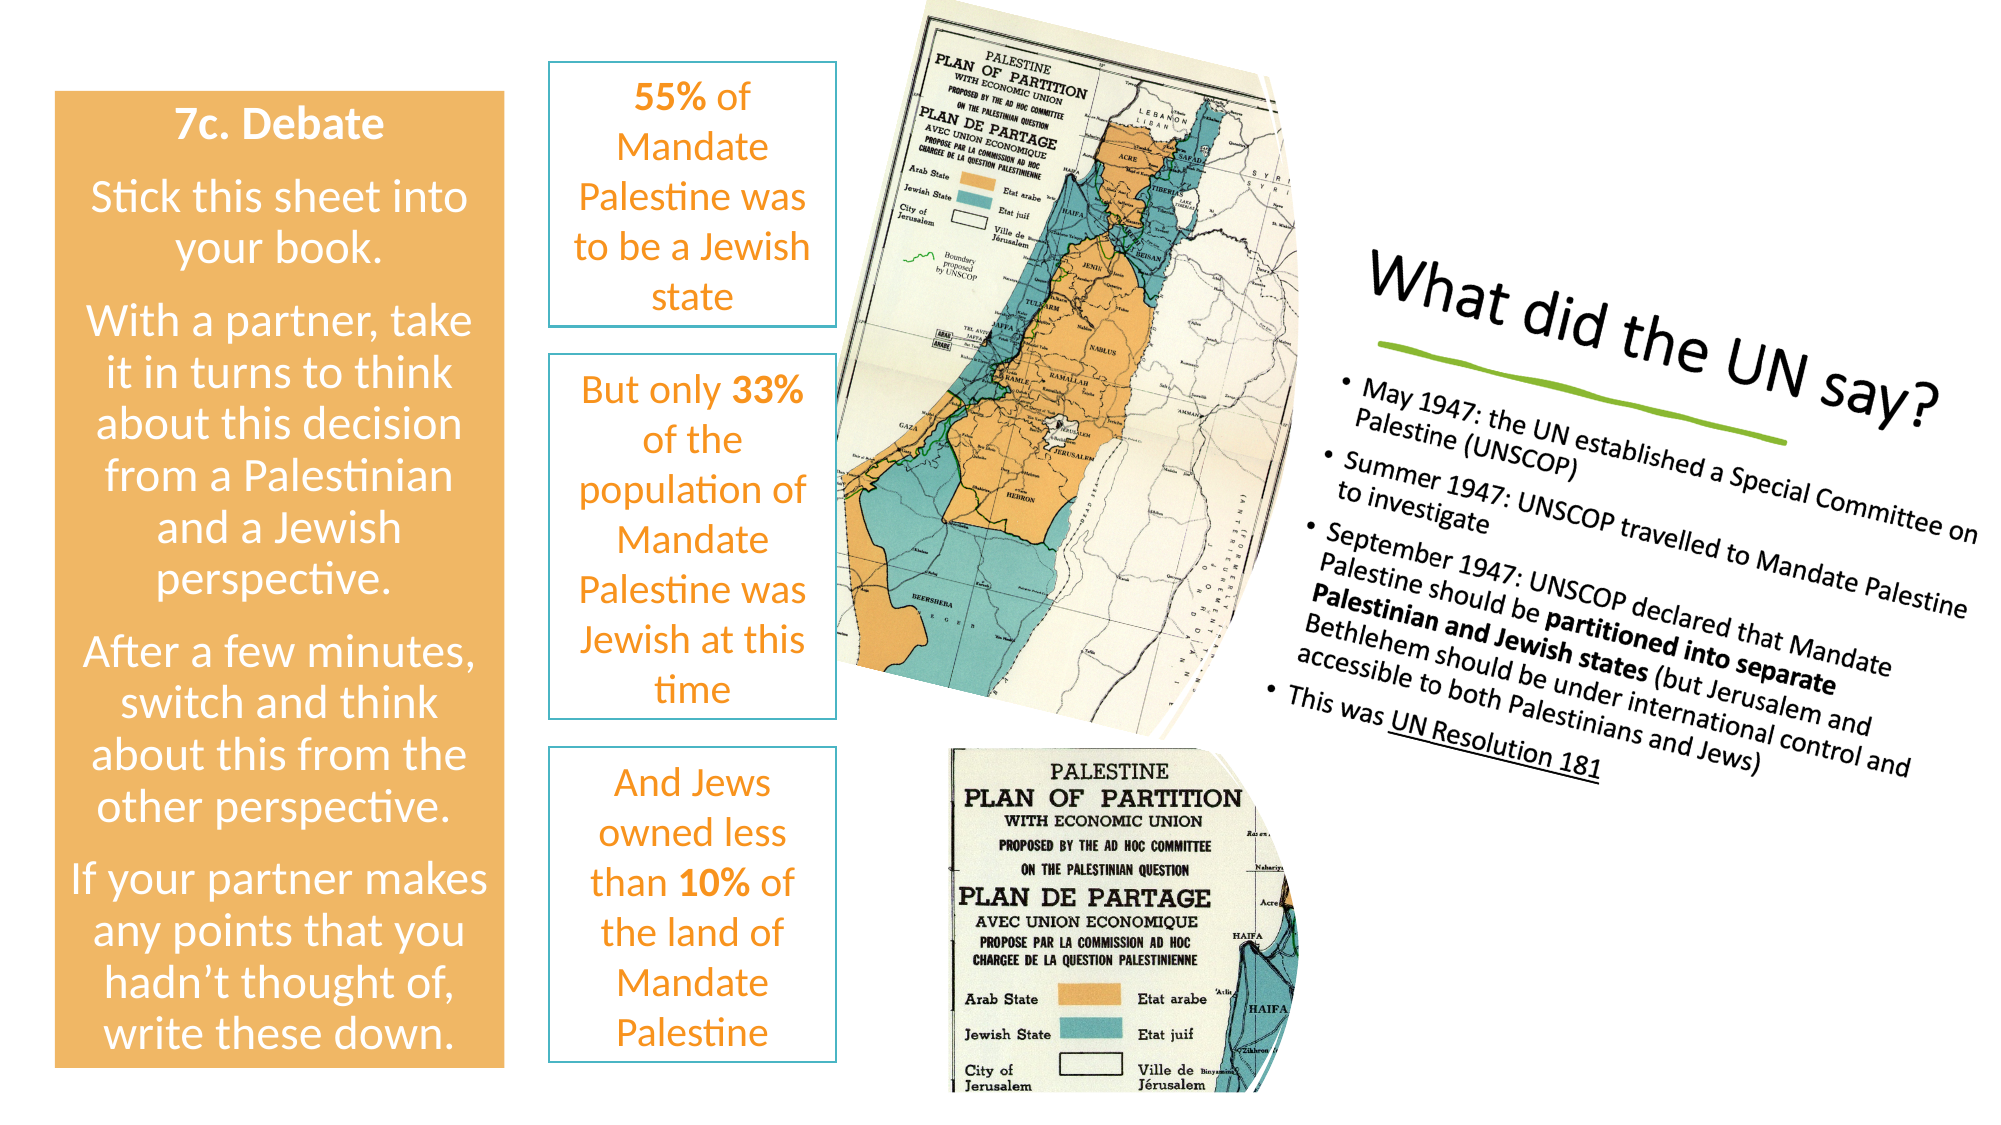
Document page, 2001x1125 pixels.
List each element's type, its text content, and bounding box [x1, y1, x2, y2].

list 7c. Debate Stick this sheet into your book. With a partner, take it in turns to think about this decision from a Palestinian and a Jewish perspective. After a few minutes, switch and think about this from the other perspective. If your partner makes any points that you hadn’t thought of, write these down. [54, 90, 505, 1068]
text_box But only 33% of the population of Mandate Palestine was Jewish at this time [548, 353, 831, 720]
picture [831, 0, 2000, 1093]
text_box 55% of Mandate Palestine was to be a Jewish state [548, 61, 837, 328]
text_box And Jews owned less than 10% of the land of Mandate Palestine [548, 746, 837, 1063]
